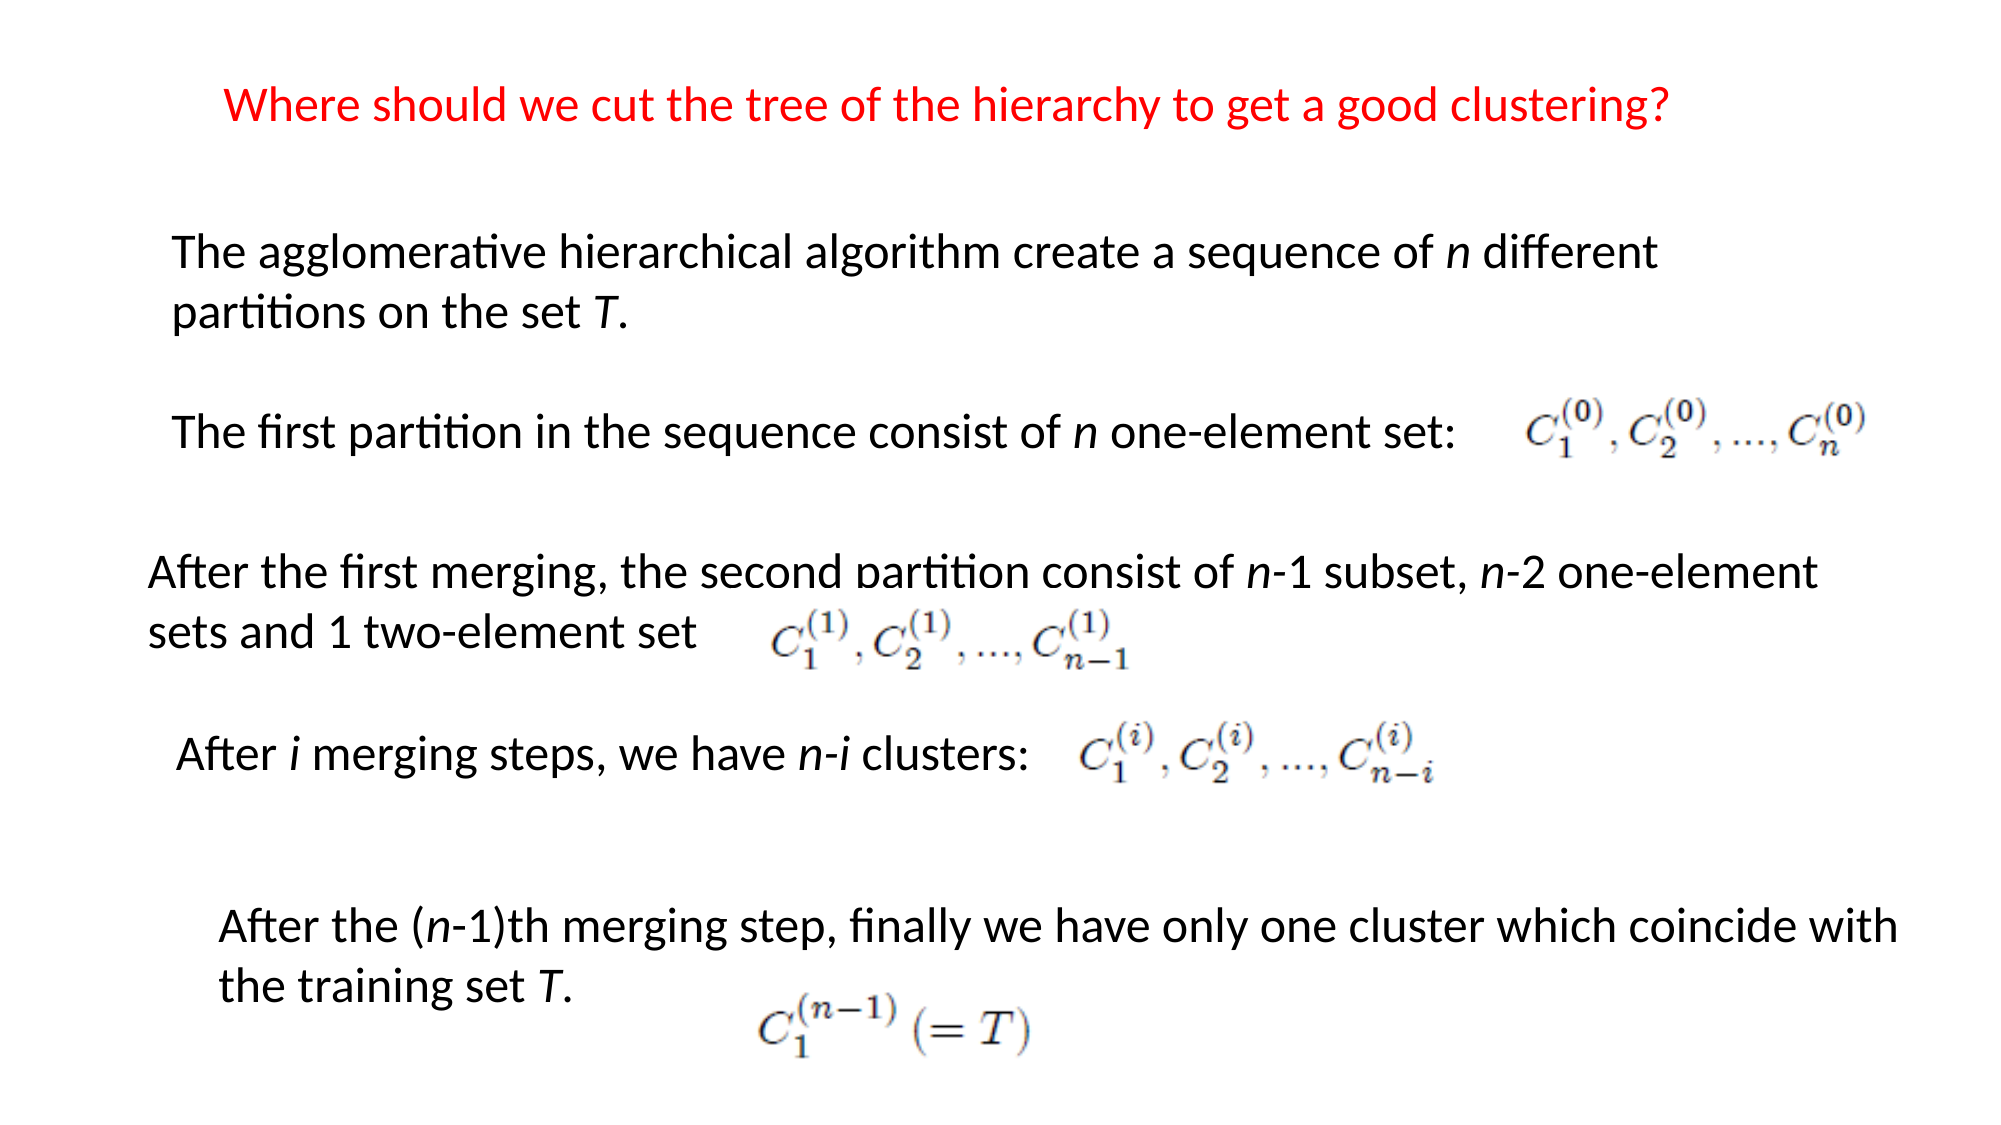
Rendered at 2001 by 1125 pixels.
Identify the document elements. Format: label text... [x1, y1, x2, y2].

picture [730, 588, 1165, 698]
picture [727, 961, 1069, 1089]
text_box Where should we cut the tree of the hierarchy to get a good clustering? [208, 64, 1687, 139]
text_box After i merging steps, we have n-i clusters: [161, 713, 1046, 789]
text_box The agglomerative hierarchical algorithm create a sequence of n different partitions on the set T. The first partition in the sequence consist of n one-element set: [156, 210, 1698, 466]
text_box After the first merging, the second partition consist of n-1 subset, n-2 one-element sets and 1 two-element set [132, 531, 1925, 667]
picture [1068, 700, 1469, 801]
picture [1465, 379, 1929, 482]
text_box After the (n-1)th merging step, finally we have only one cluster which coincide with the training set T. [203, 884, 1950, 1020]
